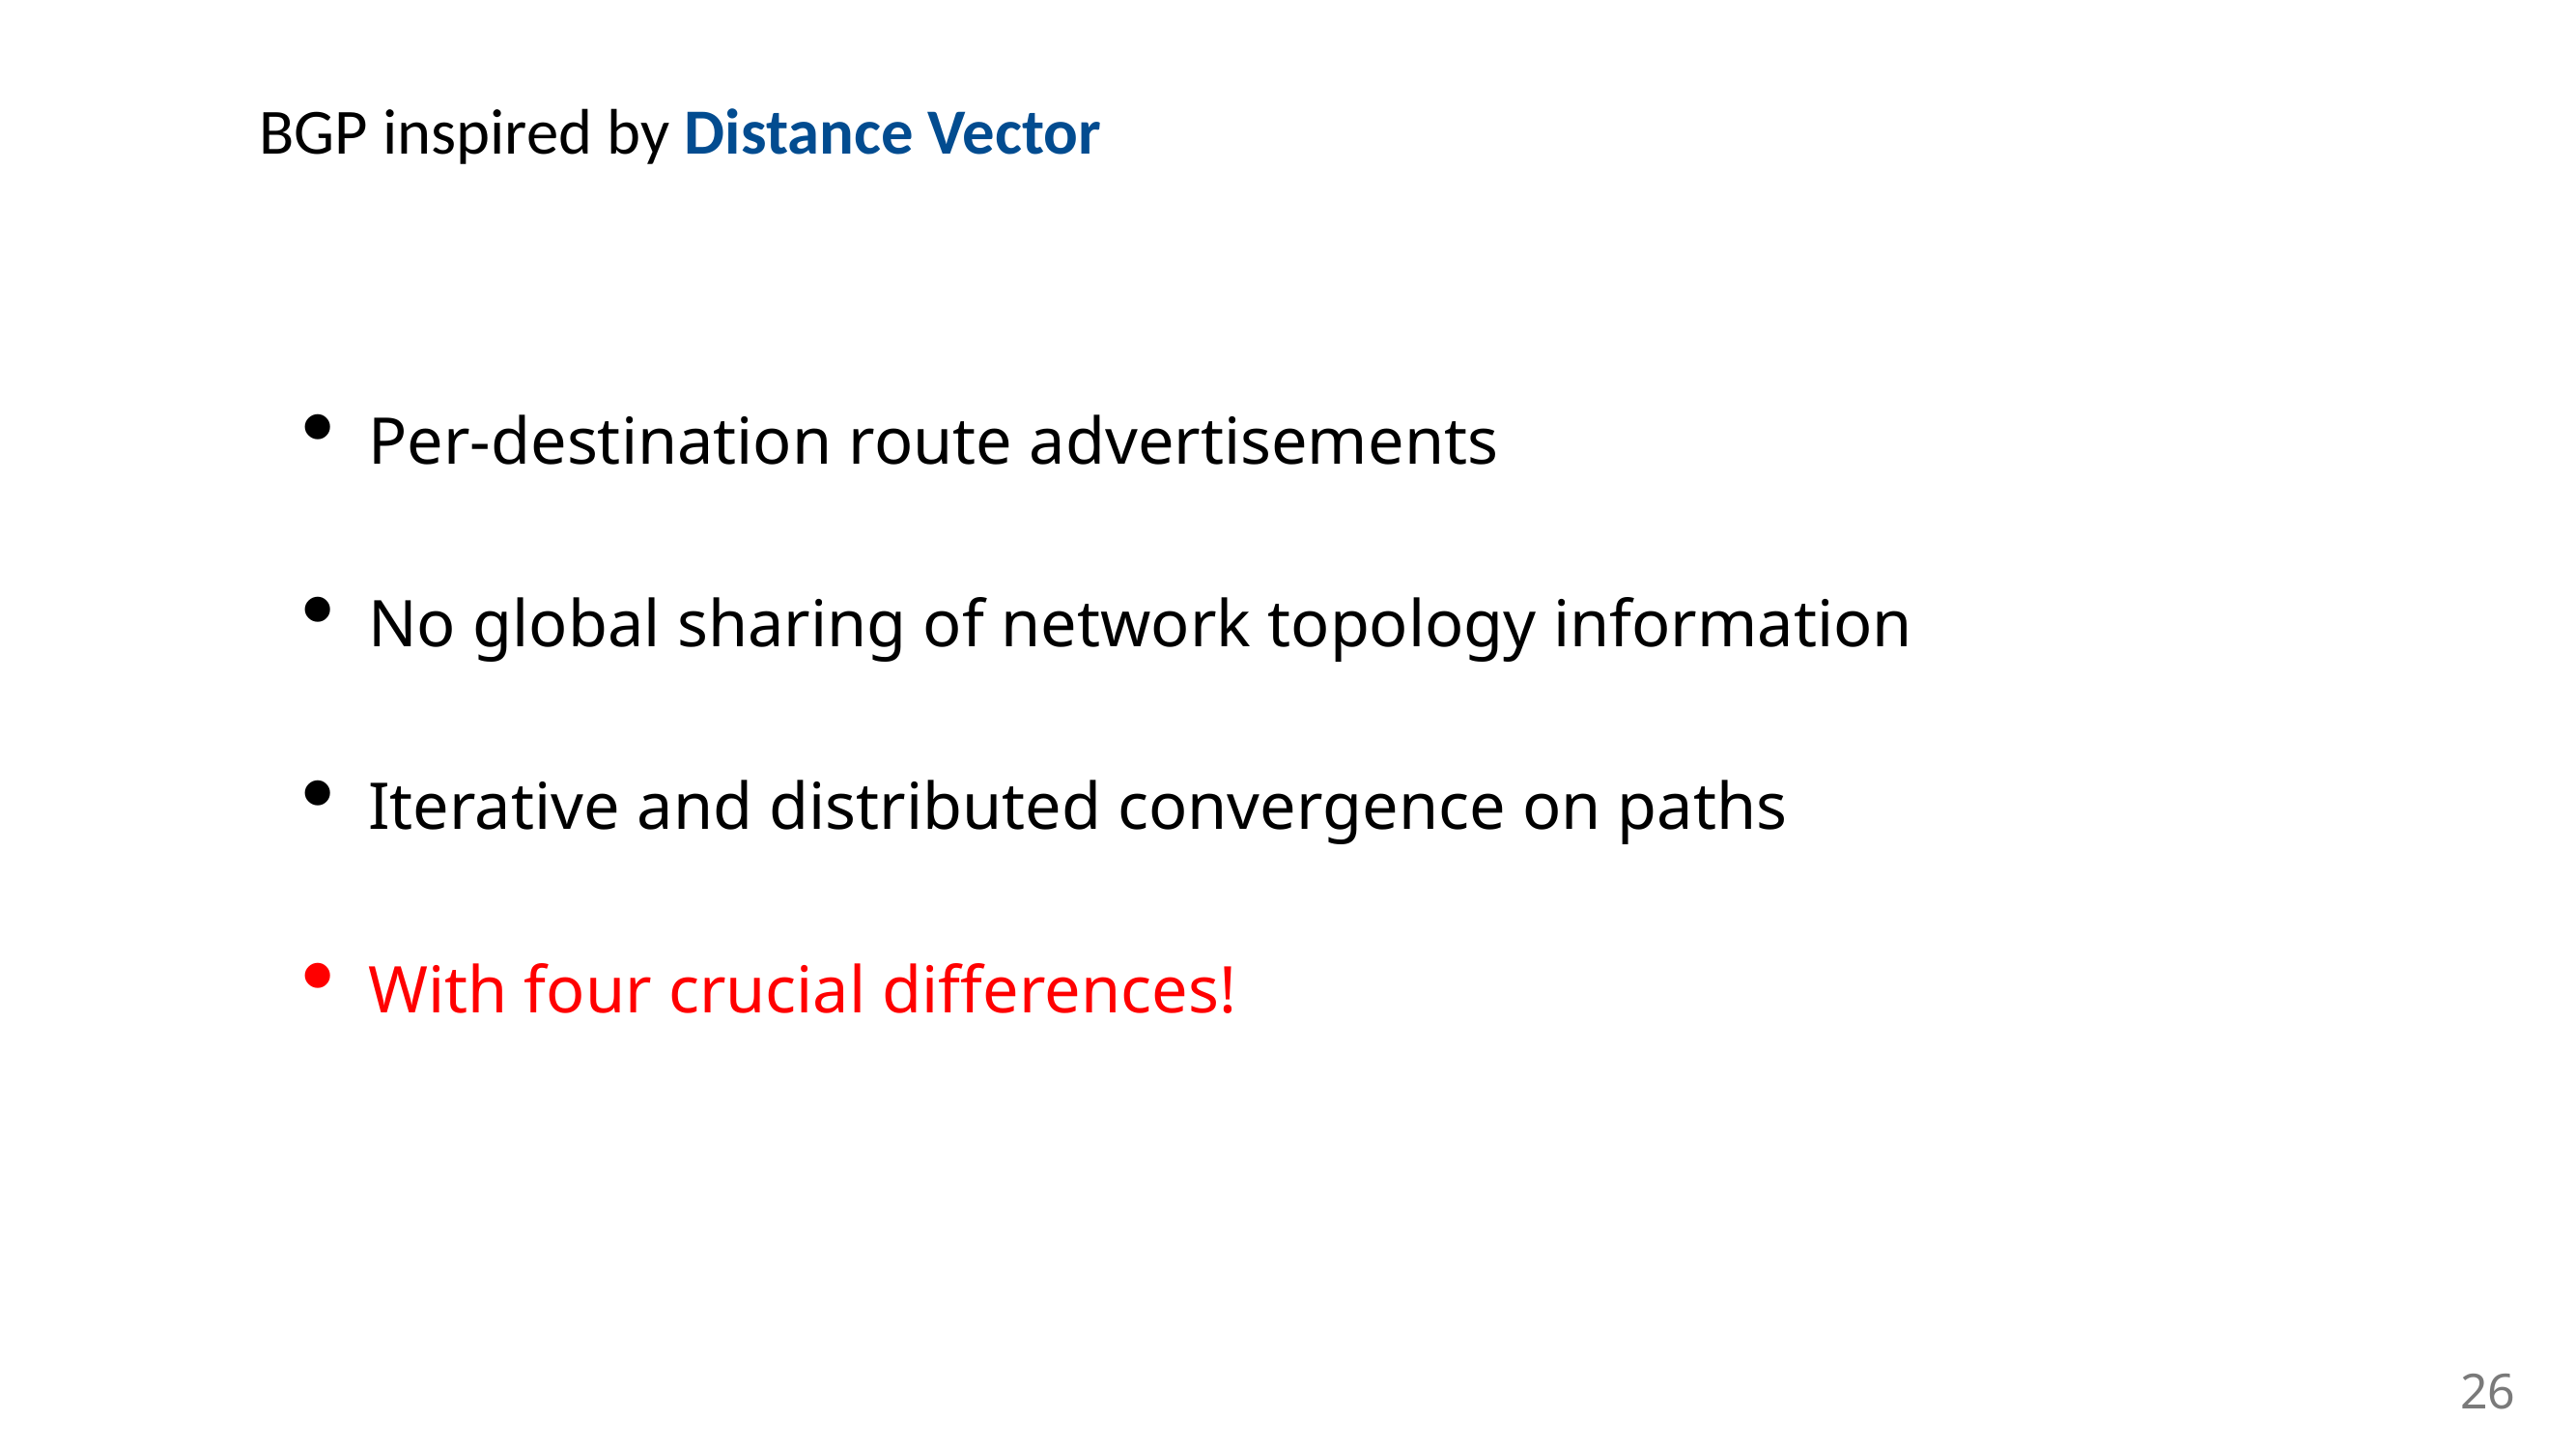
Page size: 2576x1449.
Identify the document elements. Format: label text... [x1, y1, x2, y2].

slide_number 26 [2453, 1359, 2522, 1434]
title BGP inspired by Distance Vector [250, 0, 2325, 259]
list Per-destination route advertisements No global sharing of network topology information Iterative and distributed convergence on paths With four crucial differences! [250, 347, 2325, 1261]
